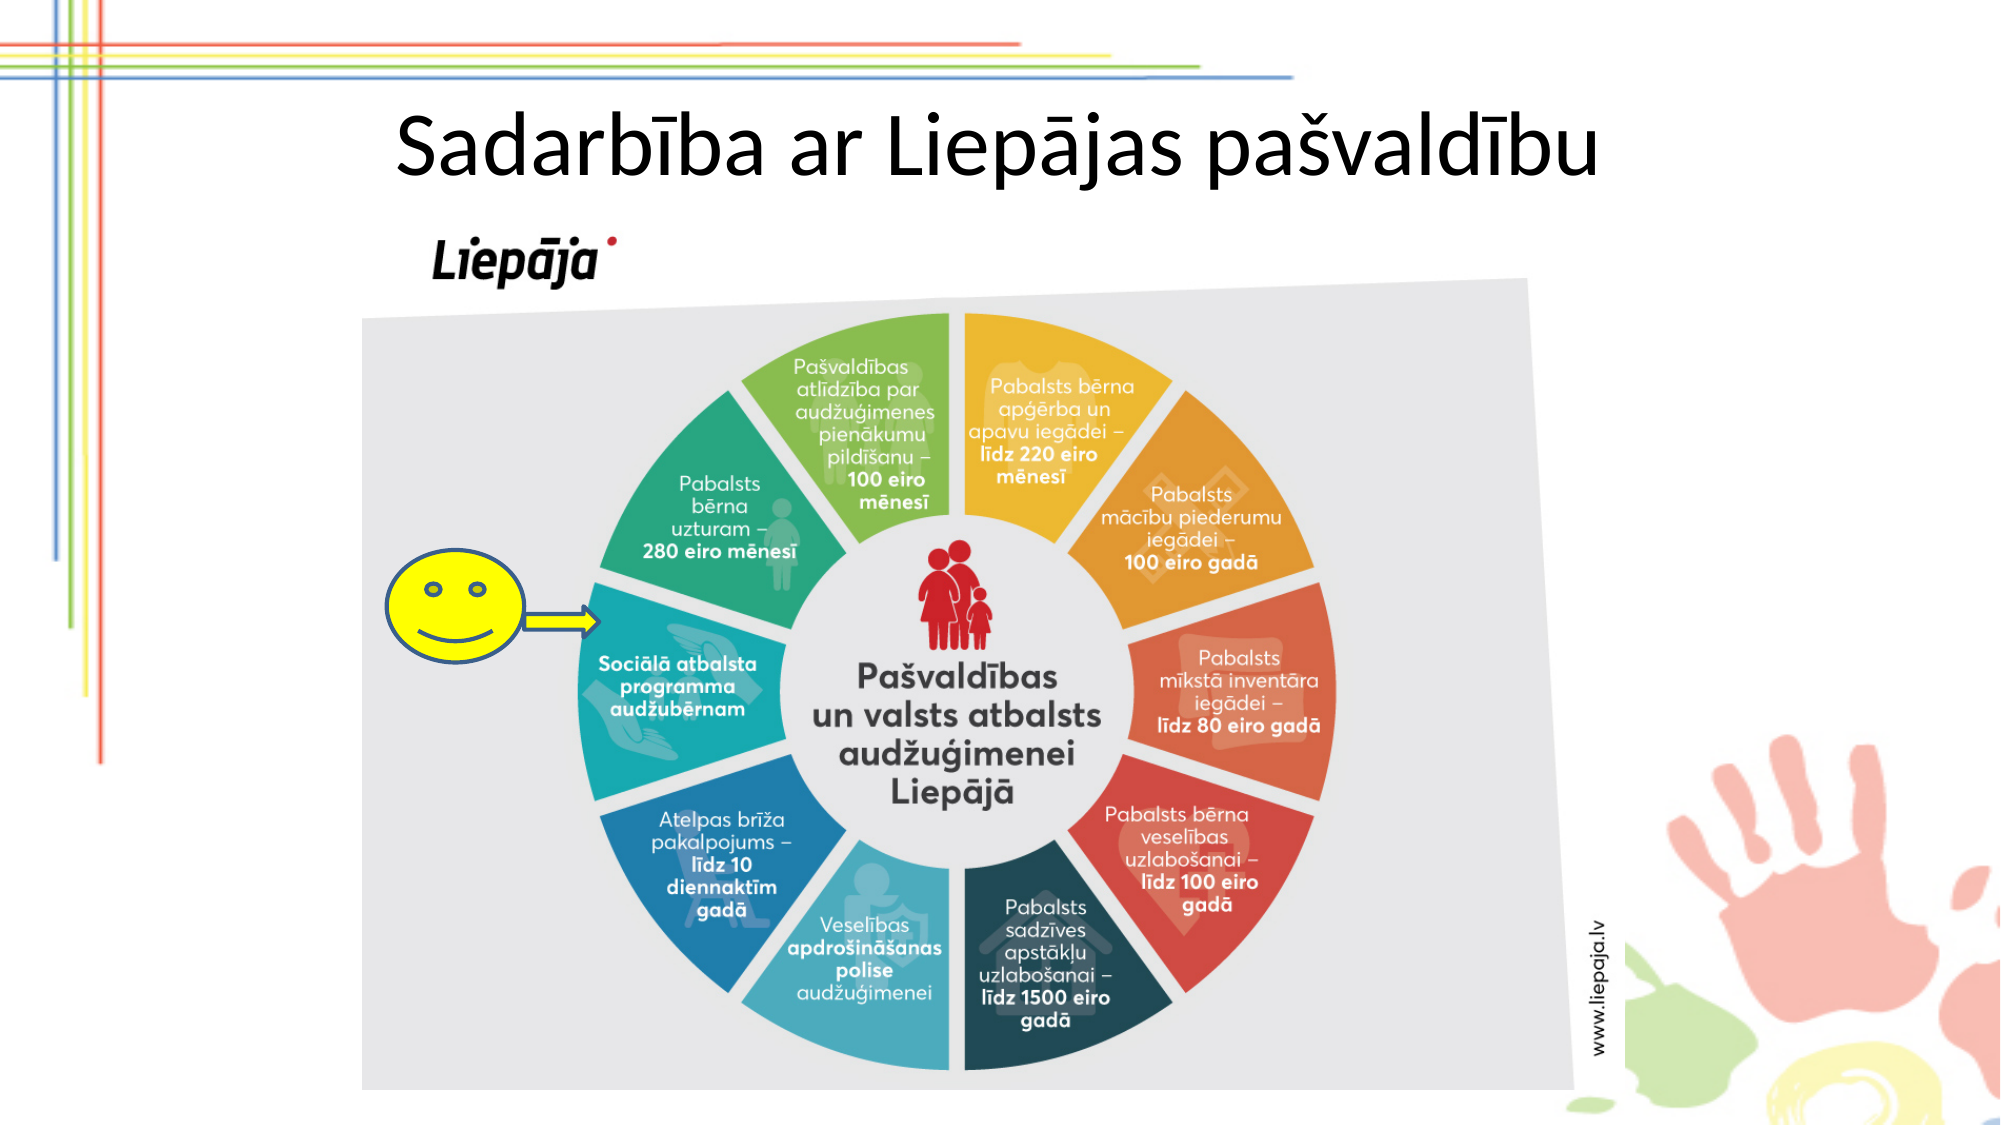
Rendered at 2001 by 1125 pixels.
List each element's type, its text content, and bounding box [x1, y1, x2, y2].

title Sadarbība ar Liepājas pašvaldību [99, 45, 1900, 233]
picture [0, 0, 2001, 1125]
